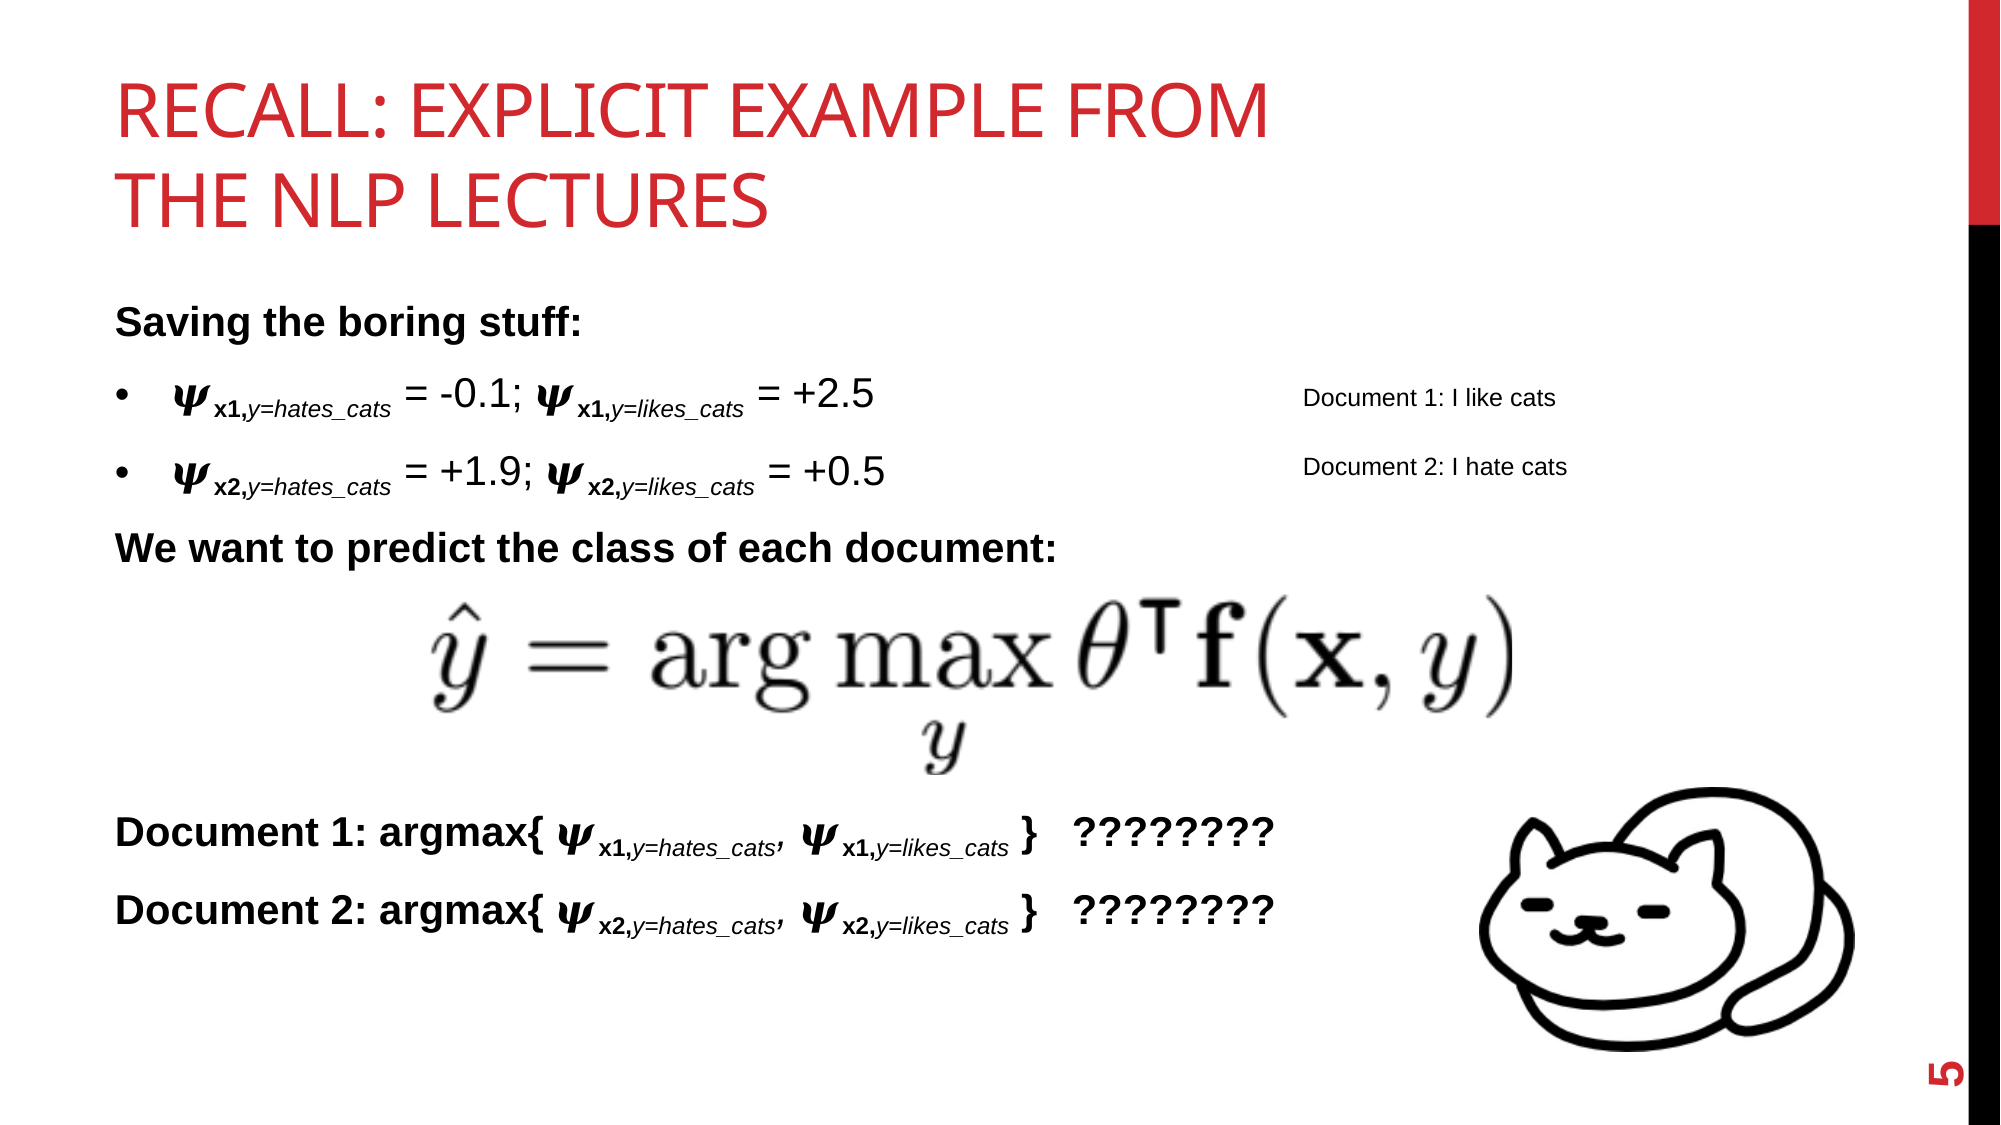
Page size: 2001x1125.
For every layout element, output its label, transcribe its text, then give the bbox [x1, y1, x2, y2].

slide_number 5 [1903, 887, 1984, 1104]
title Recall: Explicit example from the NLP Lectures [99, 25, 1367, 250]
list Saving the boring stuff: 𝝍x1,y=hates_cats = -0.1; 𝝍x1,y=likes_cats = +2.5 𝝍x2,y=hates_cats = +1.9; 𝝍x2,y=likes_cats = +0.5 We want to predict the class of each document: Document 1: argmax{ 𝝍x1,y=hates_cats, 𝝍x1,y=likes_cats } ???????? Document 2: argmax{ 𝝍x2,y=hates_cats, 𝝍x2,y=likes_cats } ???????? [99, 287, 1767, 1005]
text_box Document 1: I like cats [1288, 373, 1605, 419]
text_box Document 2: I hate cats [1288, 442, 1605, 488]
picture [1479, 787, 1855, 1052]
picture [429, 592, 1513, 775]
